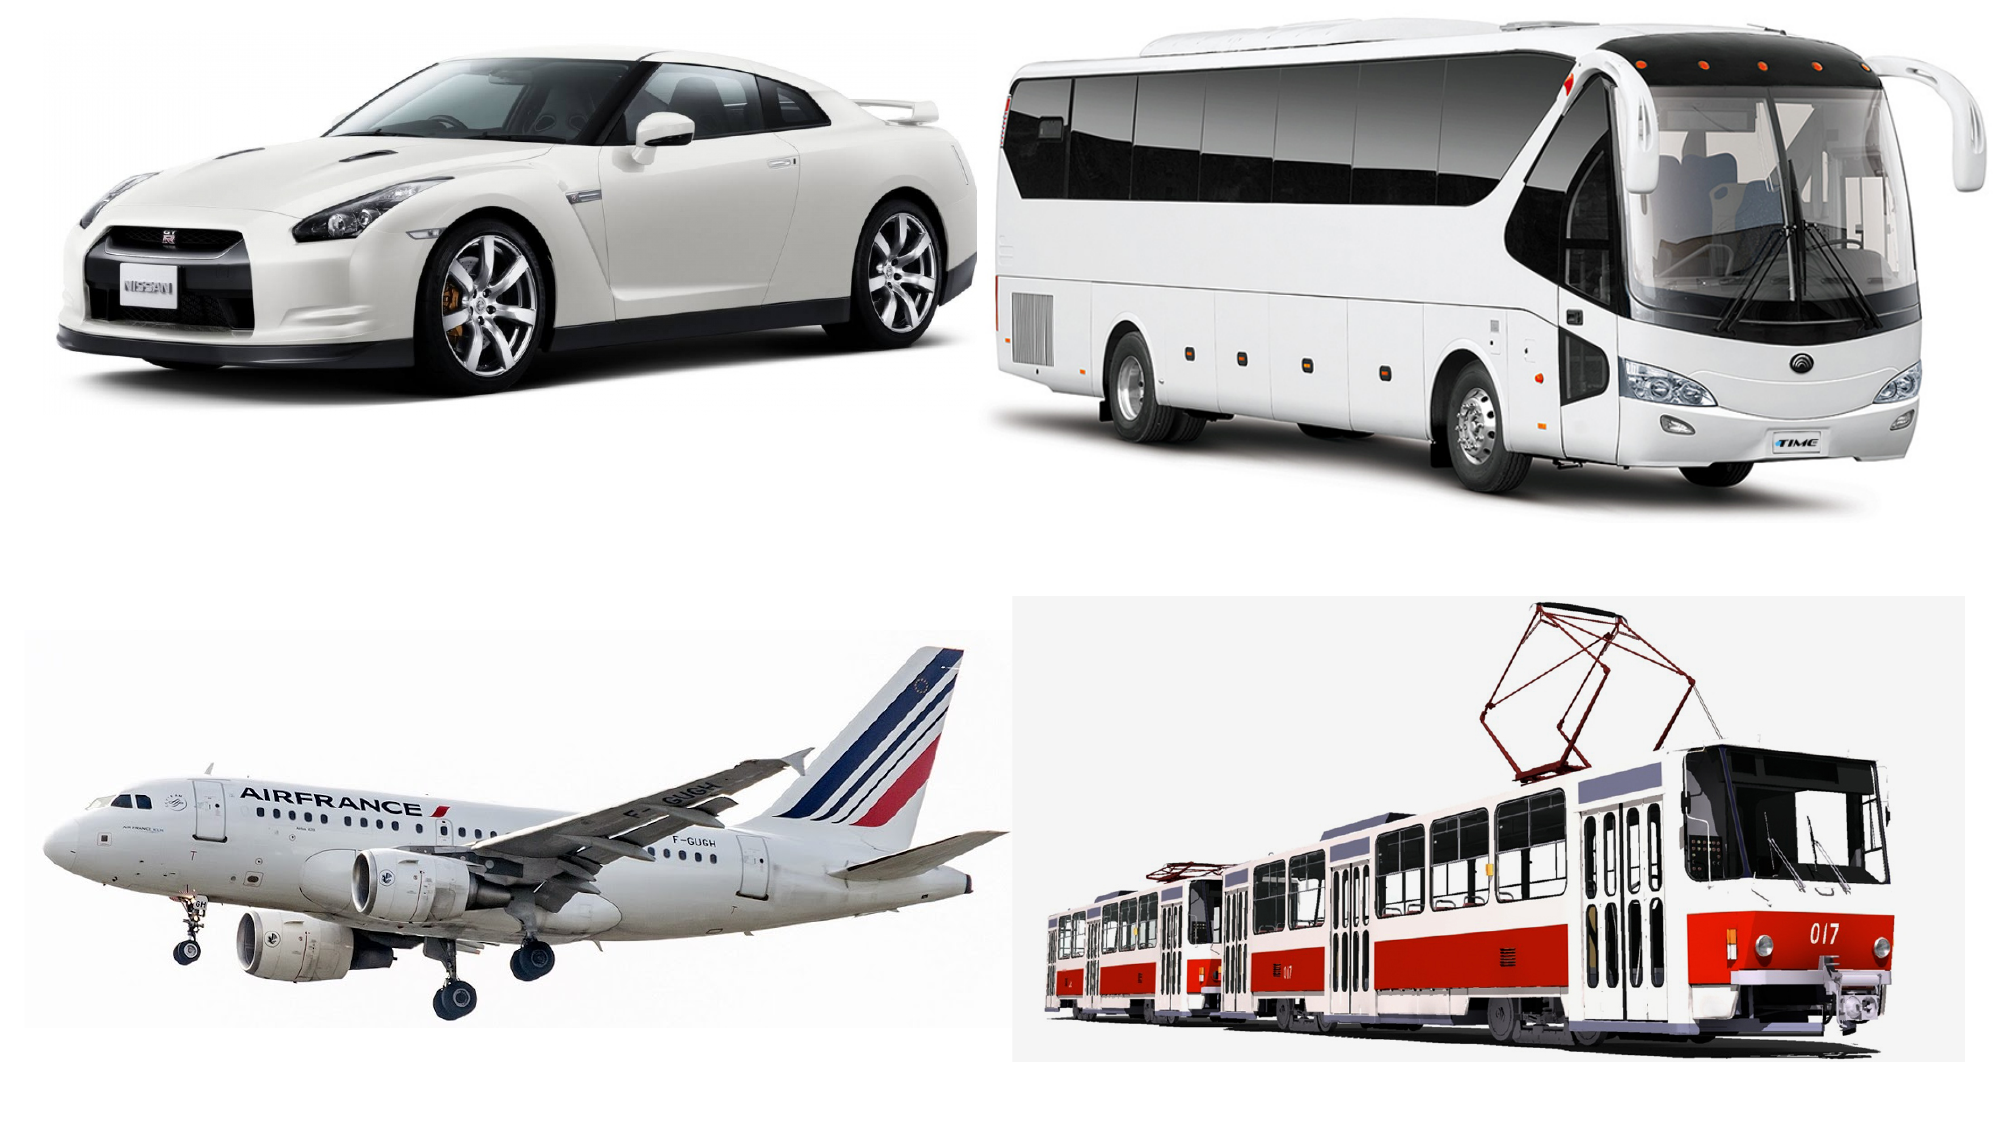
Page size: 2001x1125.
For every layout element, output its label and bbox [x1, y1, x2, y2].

picture [24, 596, 1965, 1062]
picture [43, 3, 2000, 523]
